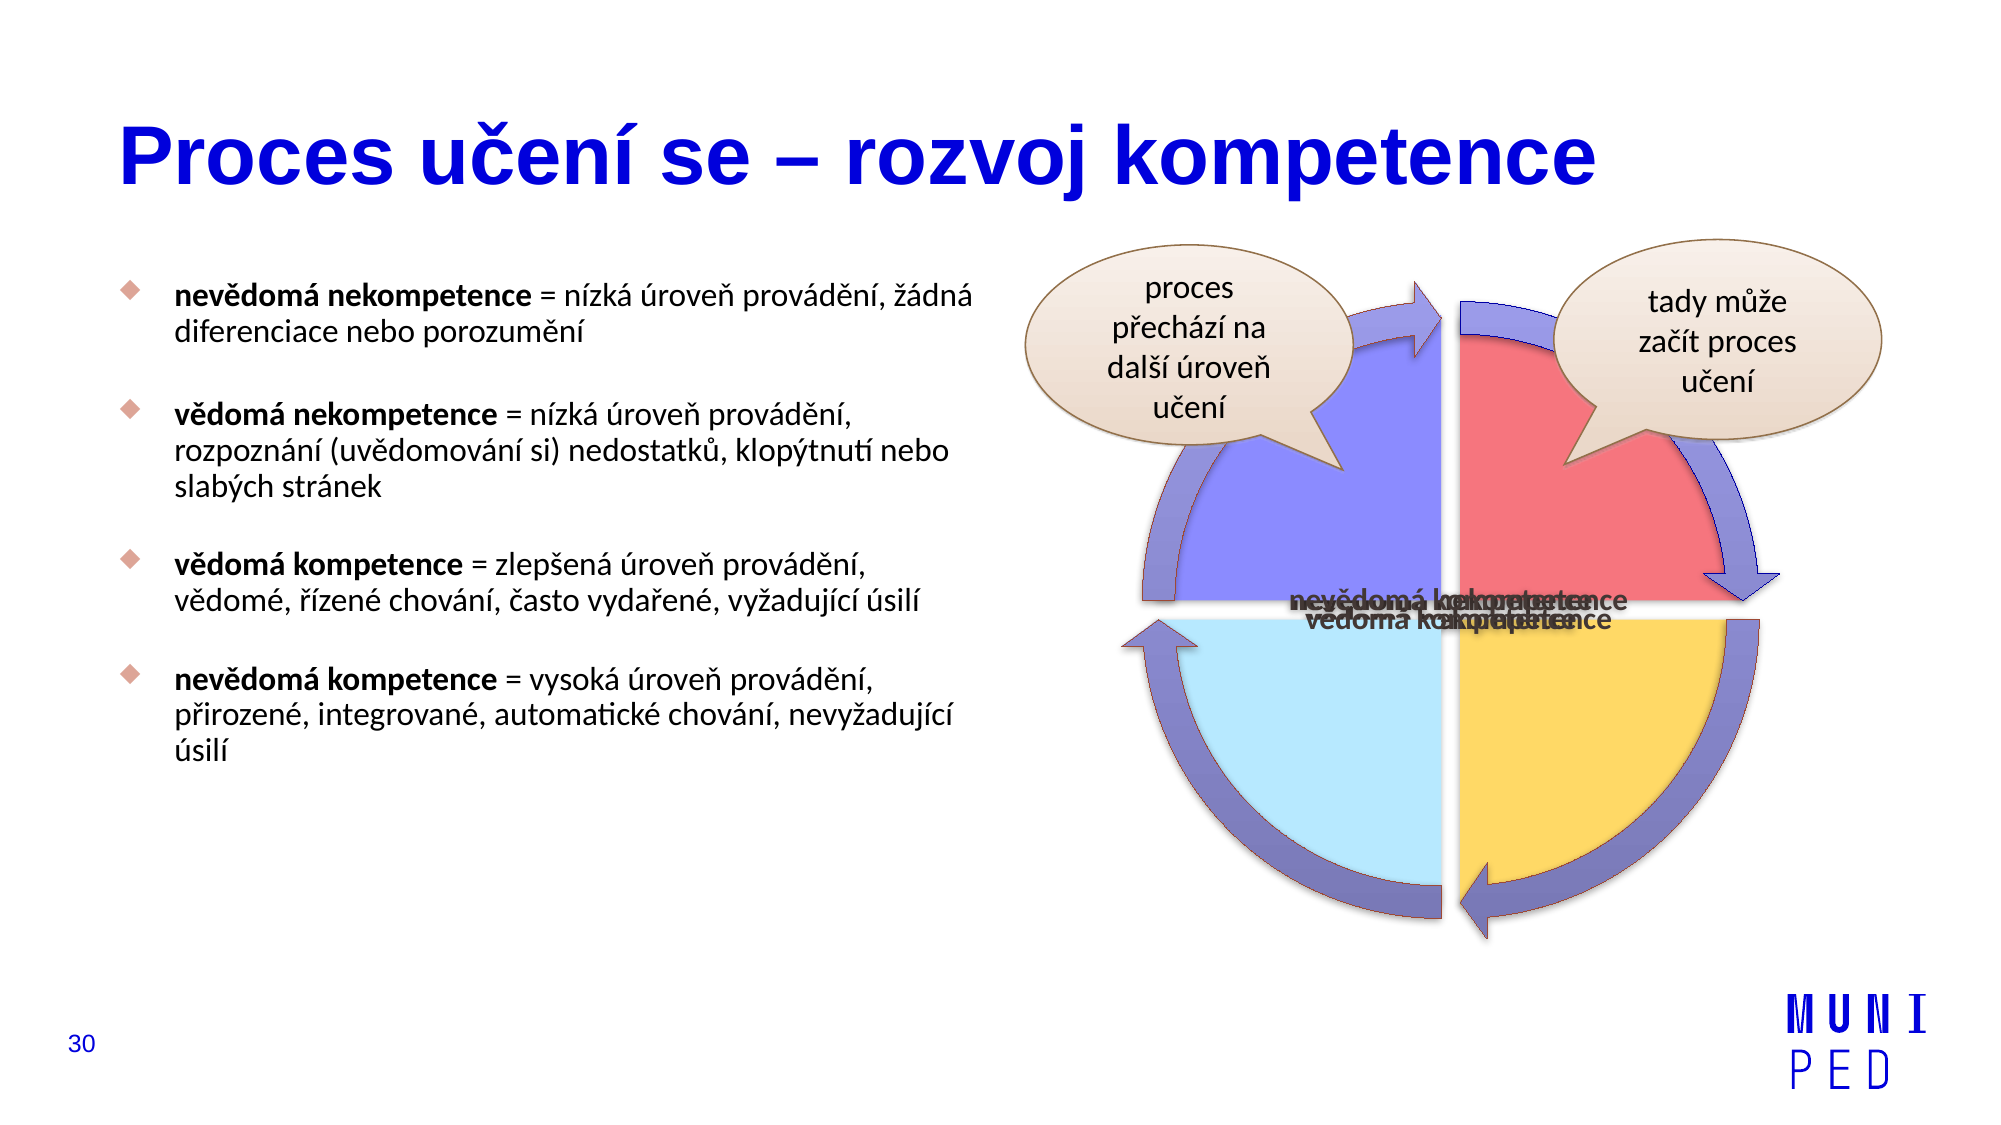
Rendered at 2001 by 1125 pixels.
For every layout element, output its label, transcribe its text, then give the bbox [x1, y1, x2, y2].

slide_number 30 [67, 1021, 110, 1063]
list nevědomá nekompetence = nízká úroveň provádění, žádná diferenciace nebo porozumění vědomá nekompetence = nízká úroveň provádění, rozpoznání (uvědomování si) nedostatků, klopýtnutí nebo slabých stránek vědomá kompetence = zlepšená úroveň provádění, vědomé, řízené chování, často vydařené, vyžadující úsilí nevědomá kompetence = vysoká úroveň provádění, přirozené, integrované, automatické chování, nevyžadující úsilí [117, 278, 974, 918]
text_box tady může začít proces učení [1598, 239, 1838, 271]
title Proces učení se – rozvoj kompetence [118, 118, 1883, 193]
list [1025, 273, 1882, 953]
text_box proces přechází na další úroveň učení [1078, 244, 1300, 271]
